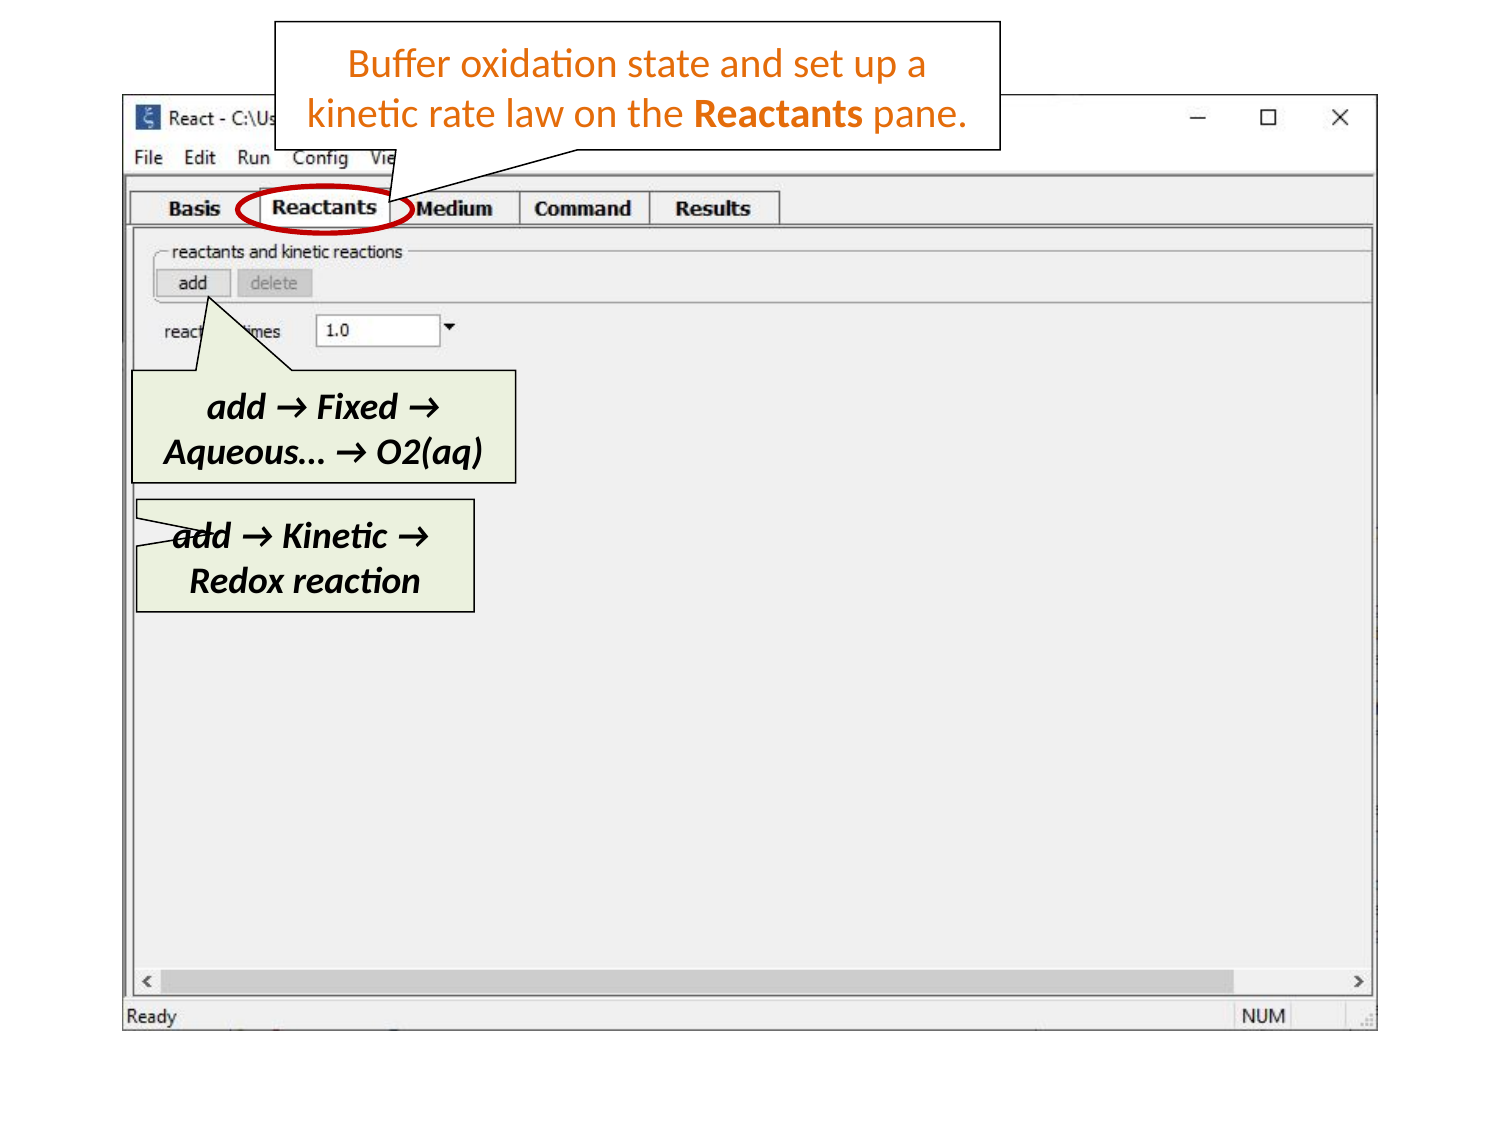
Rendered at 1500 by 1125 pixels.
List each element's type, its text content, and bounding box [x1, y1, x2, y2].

picture [122, 94, 1378, 1031]
text_box Buffer oxidation state and set up a kinetic rate law on the Reactants pane. [275, 21, 1001, 92]
